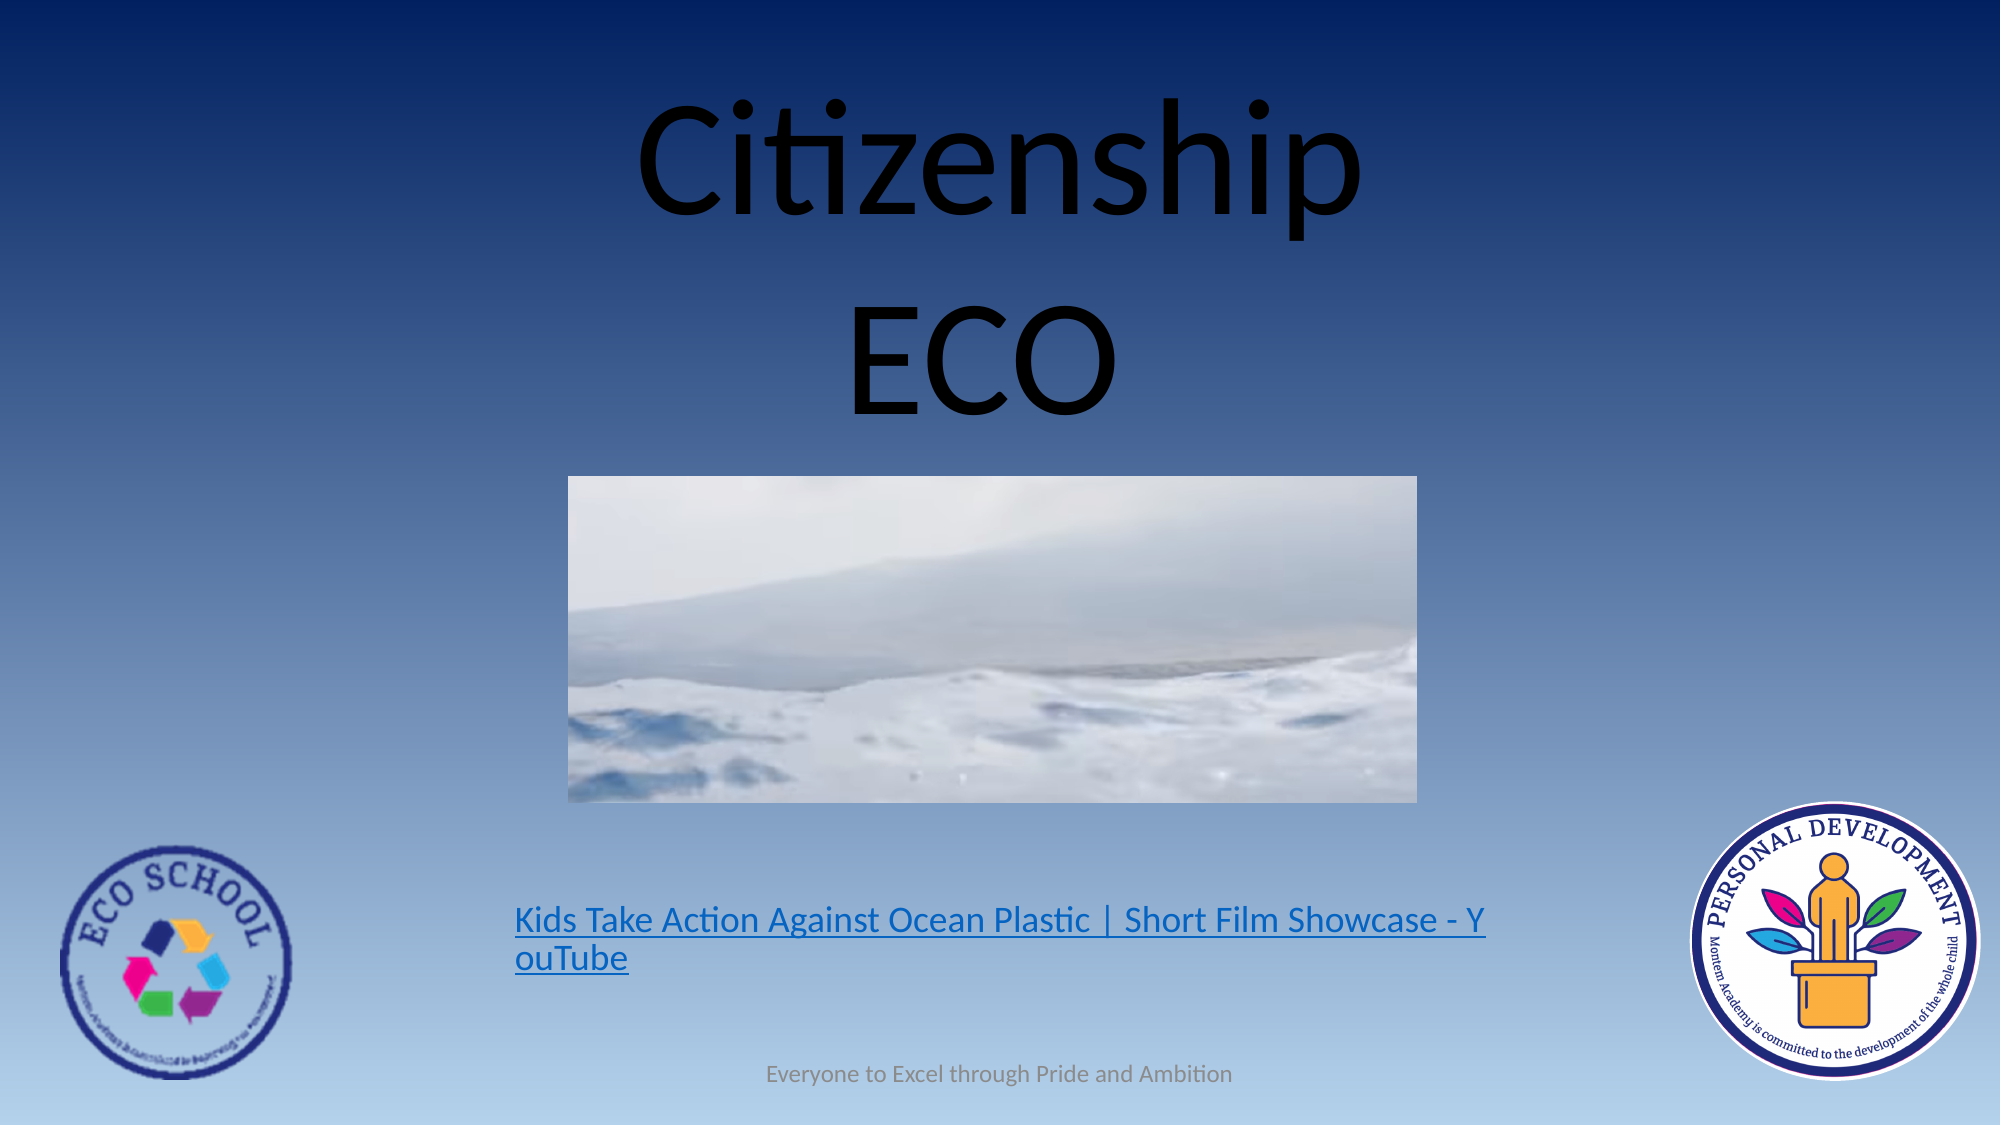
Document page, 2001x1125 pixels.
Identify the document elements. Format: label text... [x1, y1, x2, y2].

text_box [1689, 801, 1981, 1081]
picture [60, 843, 294, 1080]
picture [568, 476, 1417, 803]
footer Everyone to Excel through Pride and Ambition [662, 1042, 1338, 1103]
text_box Citizenship ECO [620, 40, 1382, 476]
text_box Kids Take Action Against Ocean Plastic | Short Film Showcase - YouTube [500, 888, 1500, 948]
